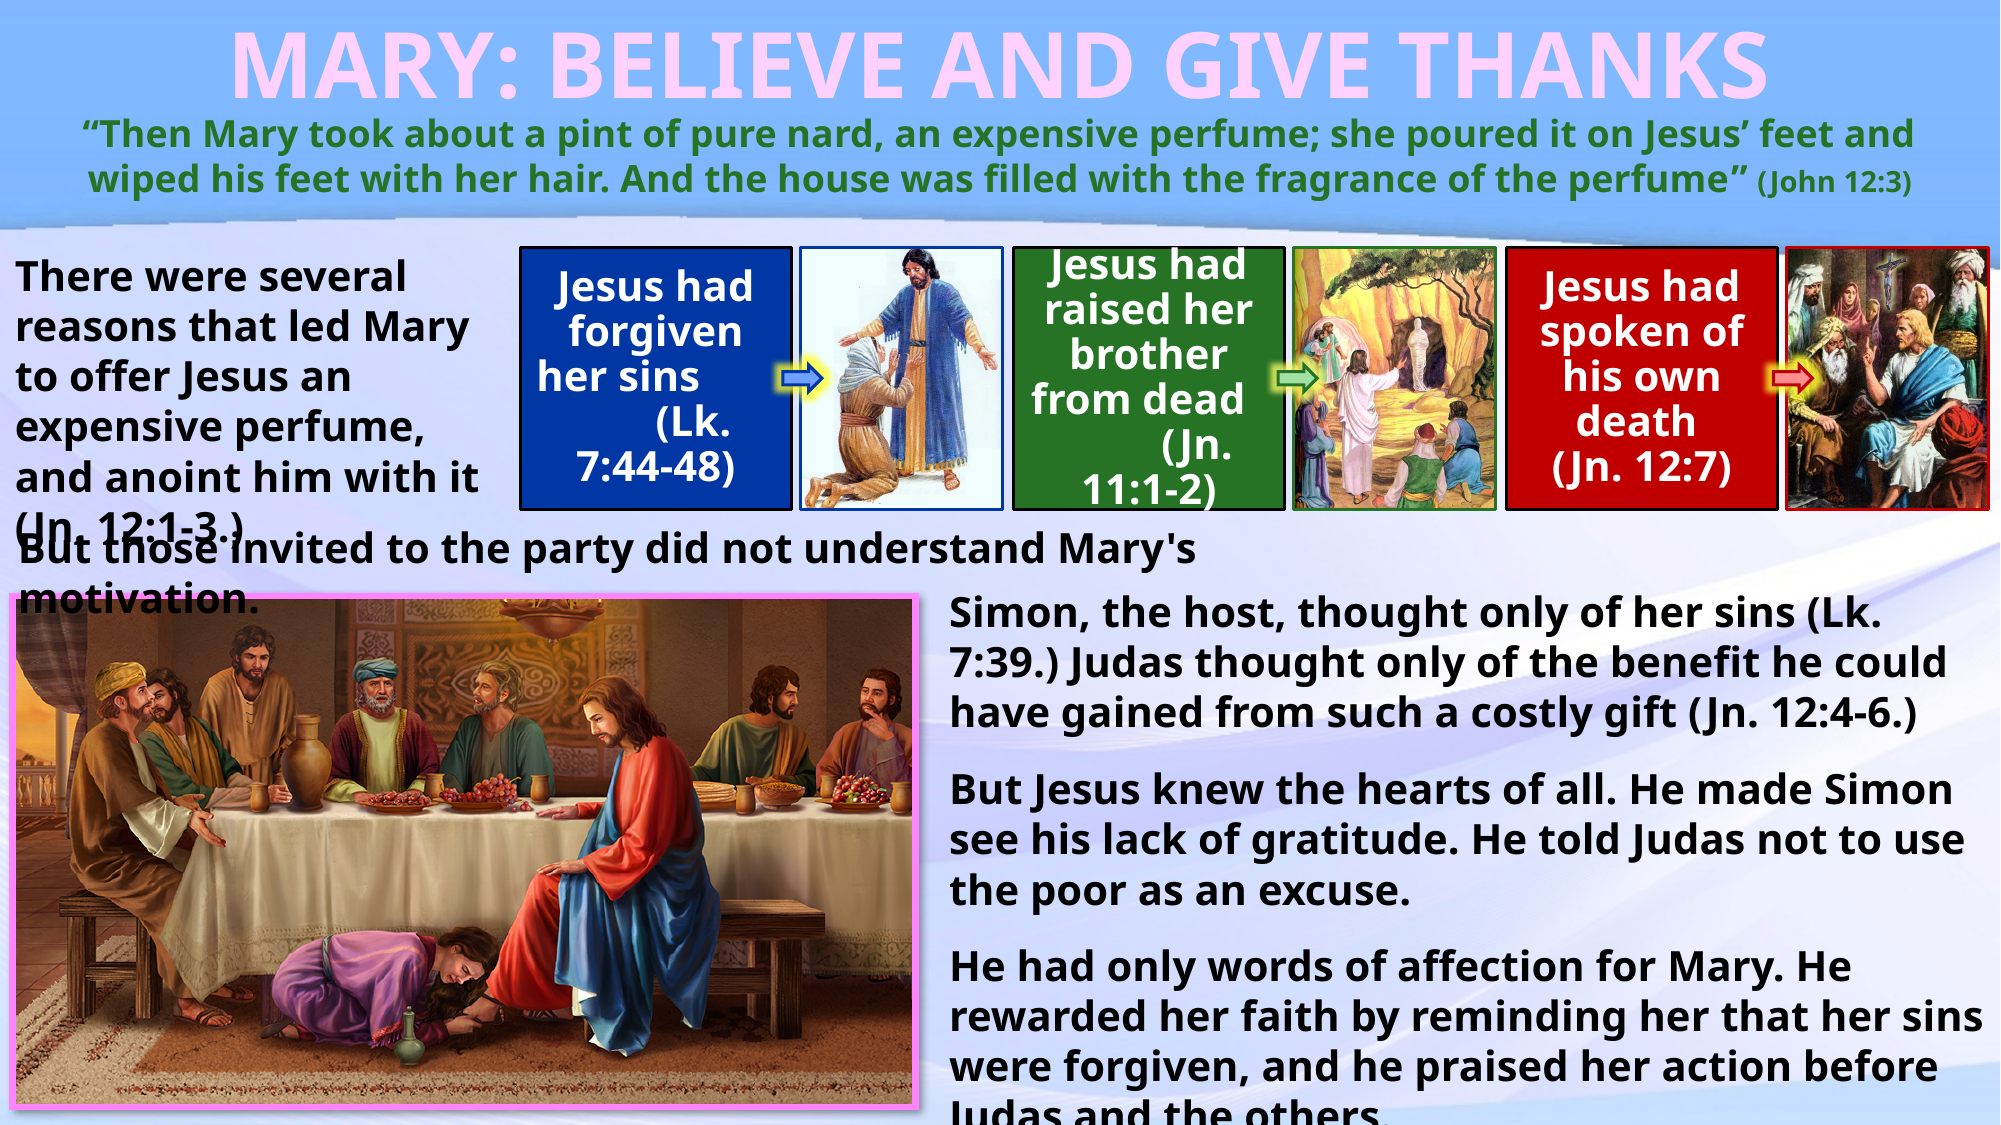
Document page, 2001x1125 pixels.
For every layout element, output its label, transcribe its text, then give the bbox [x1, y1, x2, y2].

text_box [1771, 361, 1815, 396]
text_box [1293, 247, 1496, 510]
text_box “Then Mary took about a pint of pure nard, an expensive perfume; she poured it on Jesus’ feet and wiped his feet with her hair. And the house was filled with the fragrance of the perfume” (John 12:3) [28, 102, 1972, 207]
text_box He had only words of affection for Mary. He rewarded her faith by reminding her that her sins were forgiven, and he praised her action before Judas and the others. [934, 932, 2000, 1125]
picture [15, 598, 913, 1105]
text_box Jesus had forgiven her sins (Lk. 7:44-48) [520, 247, 792, 510]
text_box [781, 361, 825, 396]
text_box [800, 247, 1003, 510]
text_box There were several reasons that led Mary to offer Jesus an expensive perfume, and anoint him with it (Jn. 12:1-3.) [0, 242, 522, 558]
text_box Jesus had spoken of his own death (Jn. 12:7) [1506, 247, 1778, 510]
text_box But those invited to the party did not understand Mary's motivation. [3, 514, 1422, 630]
text_box Jesus had raised her brother from dead (Jn. 11:1-2) [1013, 247, 1285, 510]
text_box [1786, 247, 1989, 510]
text_box MARY: BELIEVE AND GIVE THANKS [0, 0, 2000, 125]
text_box [1276, 361, 1320, 396]
text_box But Jesus knew the hearts of all. He made Simon see his lack of gratitude. He told Judas not to use the poor as an excuse. [934, 755, 2000, 921]
picture [0, 0, 2001, 1125]
text_box Simon, the host, thought only of her sins (Lk. 7:39.) Judas thought only of the benefit he could have gained from such a costly gift (Jn. 12:4-6.) [934, 578, 2000, 744]
